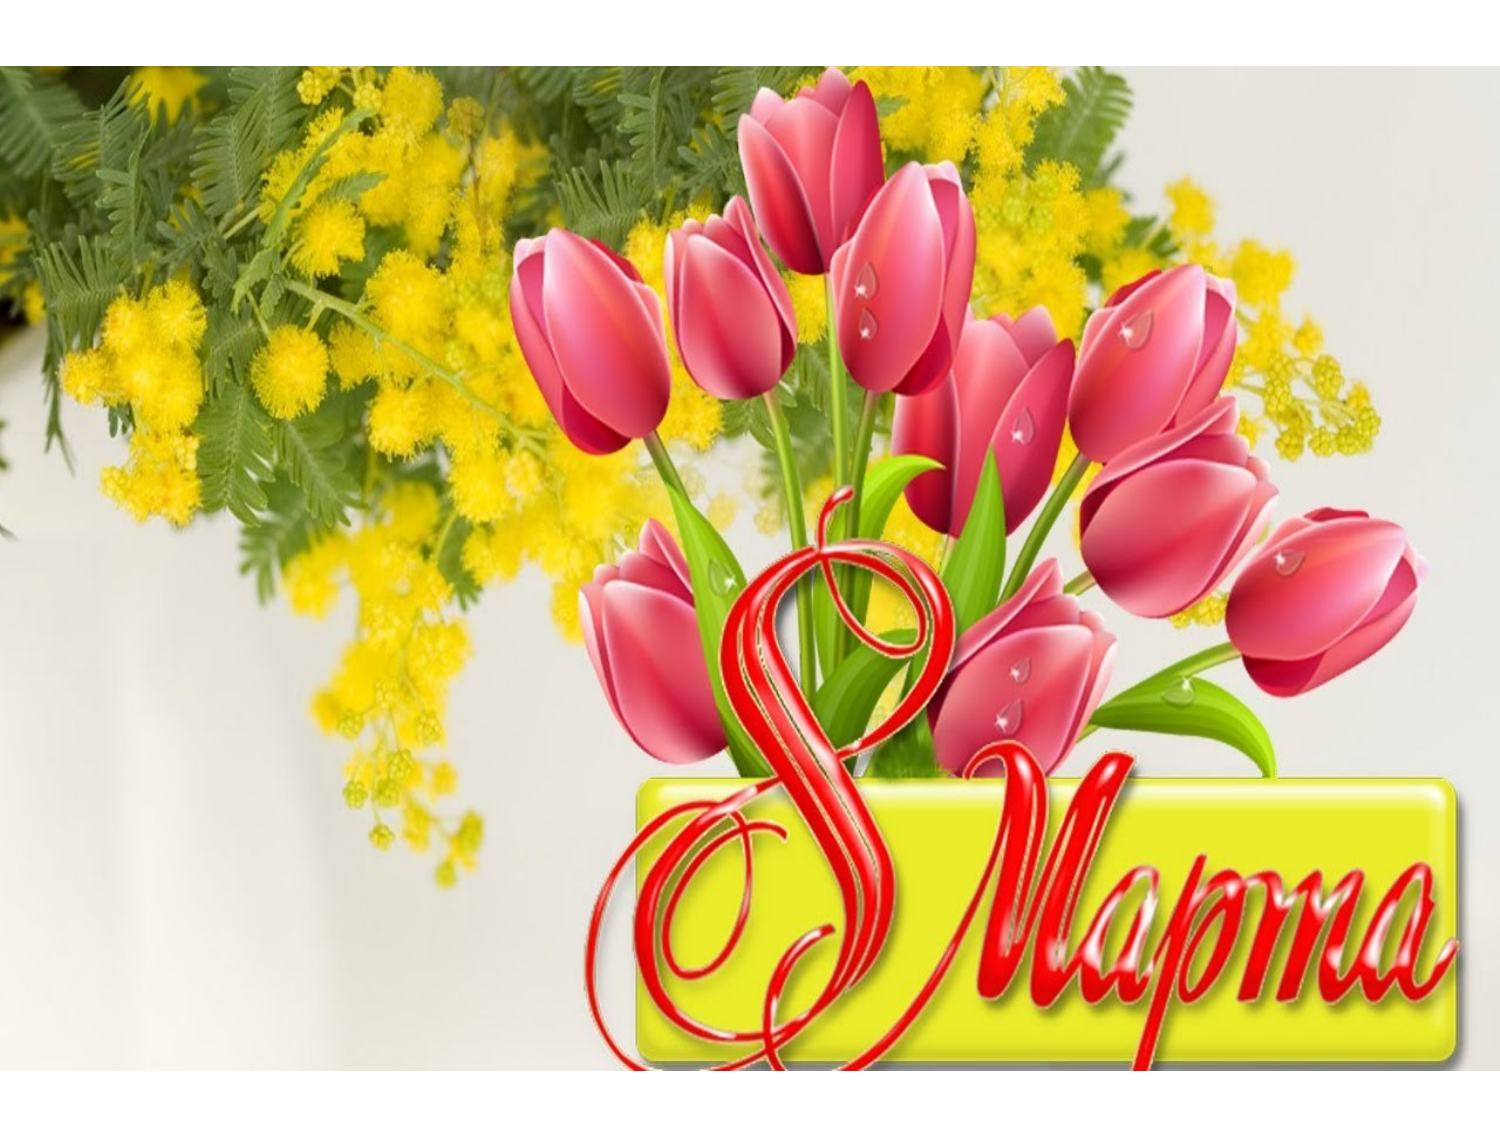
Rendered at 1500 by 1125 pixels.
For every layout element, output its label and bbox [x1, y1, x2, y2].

picture [0, 66, 1500, 1071]
